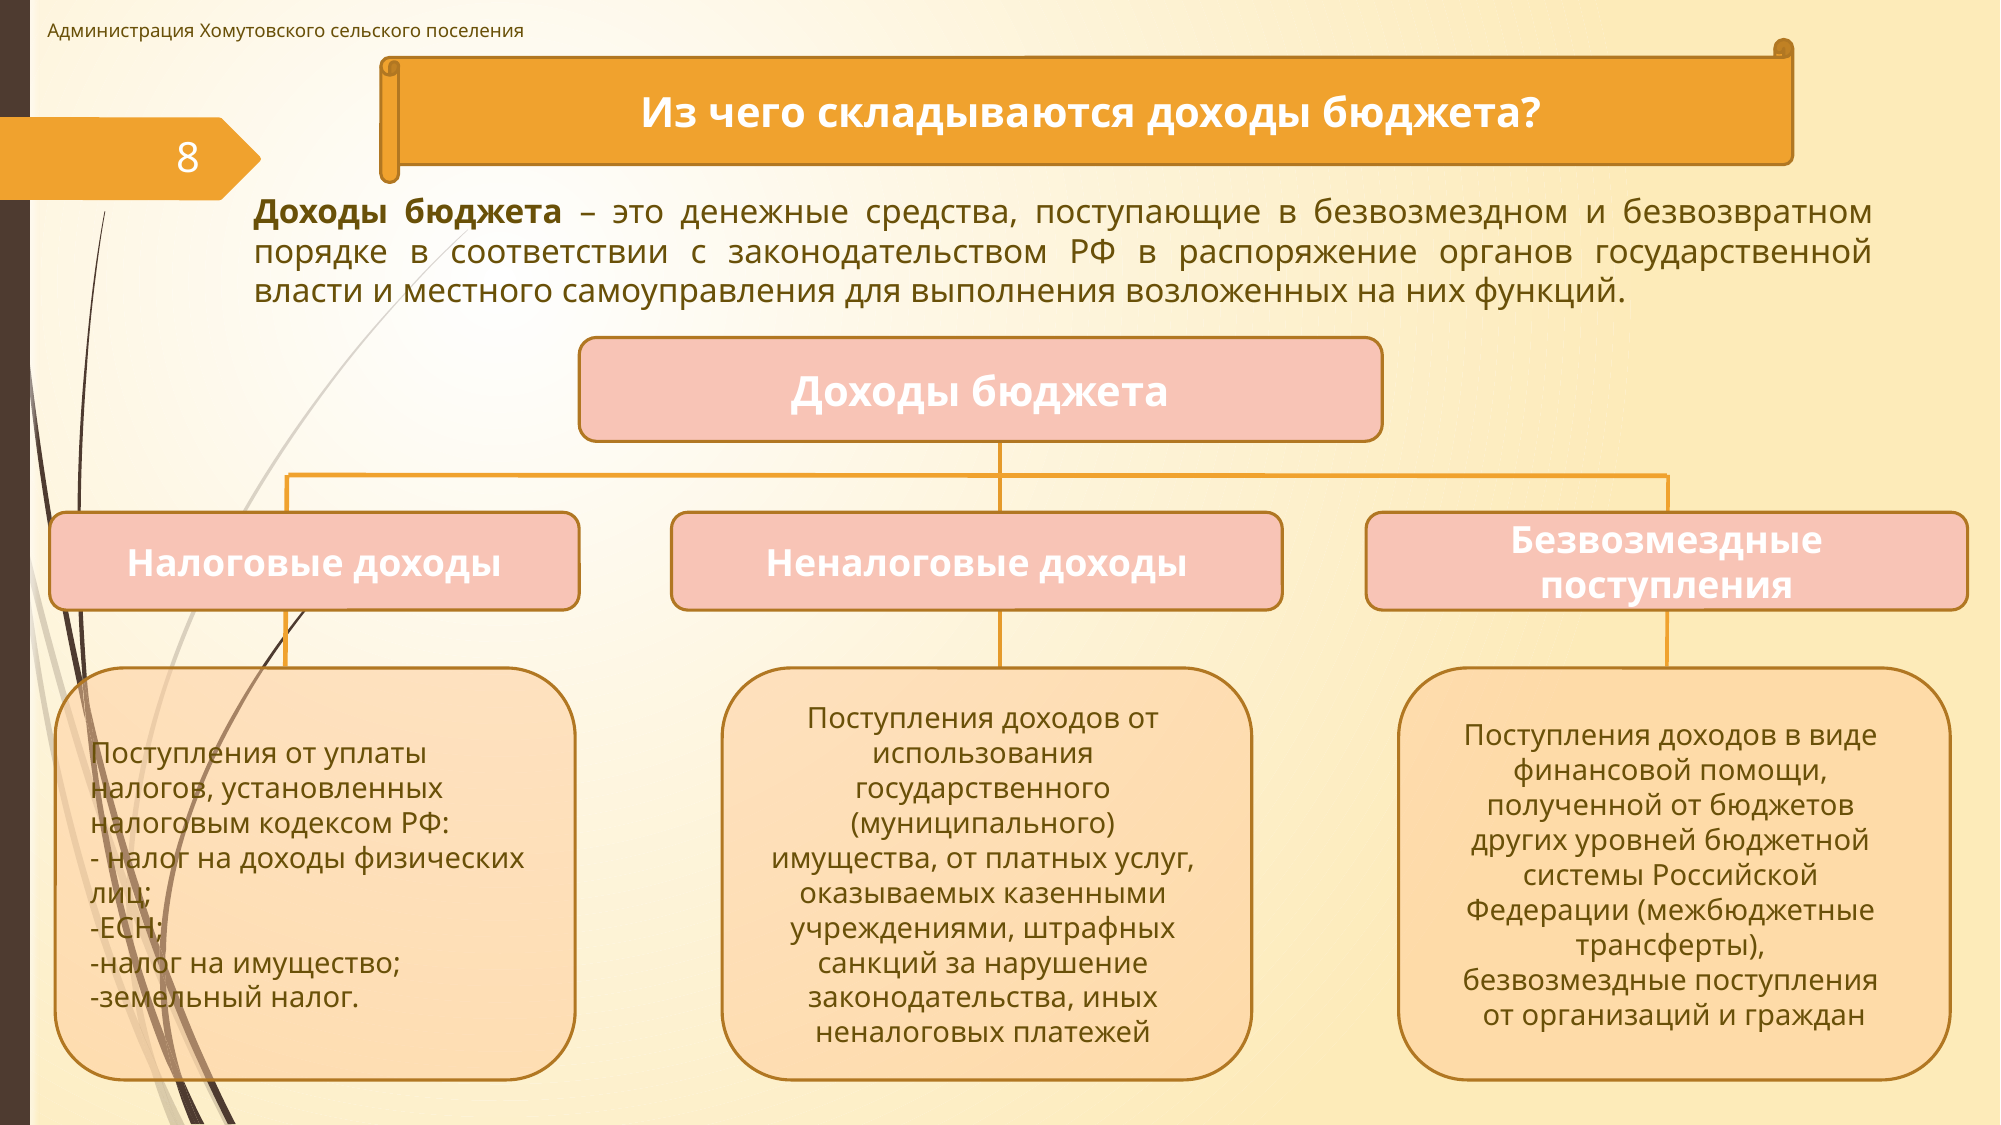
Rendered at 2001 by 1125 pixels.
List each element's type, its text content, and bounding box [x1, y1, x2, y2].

text_box Доходы бюджета – это денежные средства, поступающие в безвозмездном и безвозвратном порядке в соответствии с законодательством РФ в распоряжение органов государственной власти и местного самоуправления для выполнения возложенных на них функций. [238, 182, 1890, 317]
text_box Неналоговые доходы [1010, 510, 1284, 612]
text_box Налоговые доходы [297, 510, 581, 612]
text_box Неналоговые доходы [669, 510, 991, 612]
text_box Налоговые доходы [48, 510, 276, 612]
footer Администрация Хомутовского сельского поселения [32, 0, 1283, 60]
text_box Из чего складываются доходы бюджета? [379, 37, 1795, 182]
text_box Поступления доходов от использования государственного (муниципального) имущества, от платных услуг, оказываемых казенными учреждениями, штрафных санкций за нарушение законодательства, иных неналоговых платежей [720, 666, 1254, 1082]
slide_number 8 [87, 129, 216, 190]
text_box Поступления доходов в виде финансовой помощи, полученной от бюджетов других уровней бюджетной системы Российской Федерации (межбюджетные трансферты), безвозмездные поступления от организаций и граждан [1397, 666, 1952, 1082]
text_box Поступления от уплаты налогов, установленных налоговым кодексом РФ: - налог на доходы физических лиц; -ЕСН; -налог на имущество; -земельный налог. [53, 666, 577, 1082]
text_box Безвозмездные поступления [1678, 510, 1970, 612]
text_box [284, 485, 288, 667]
text_box Доходы бюджета [577, 335, 1384, 443]
text_box Безвозмездные поступления [1364, 510, 1658, 612]
